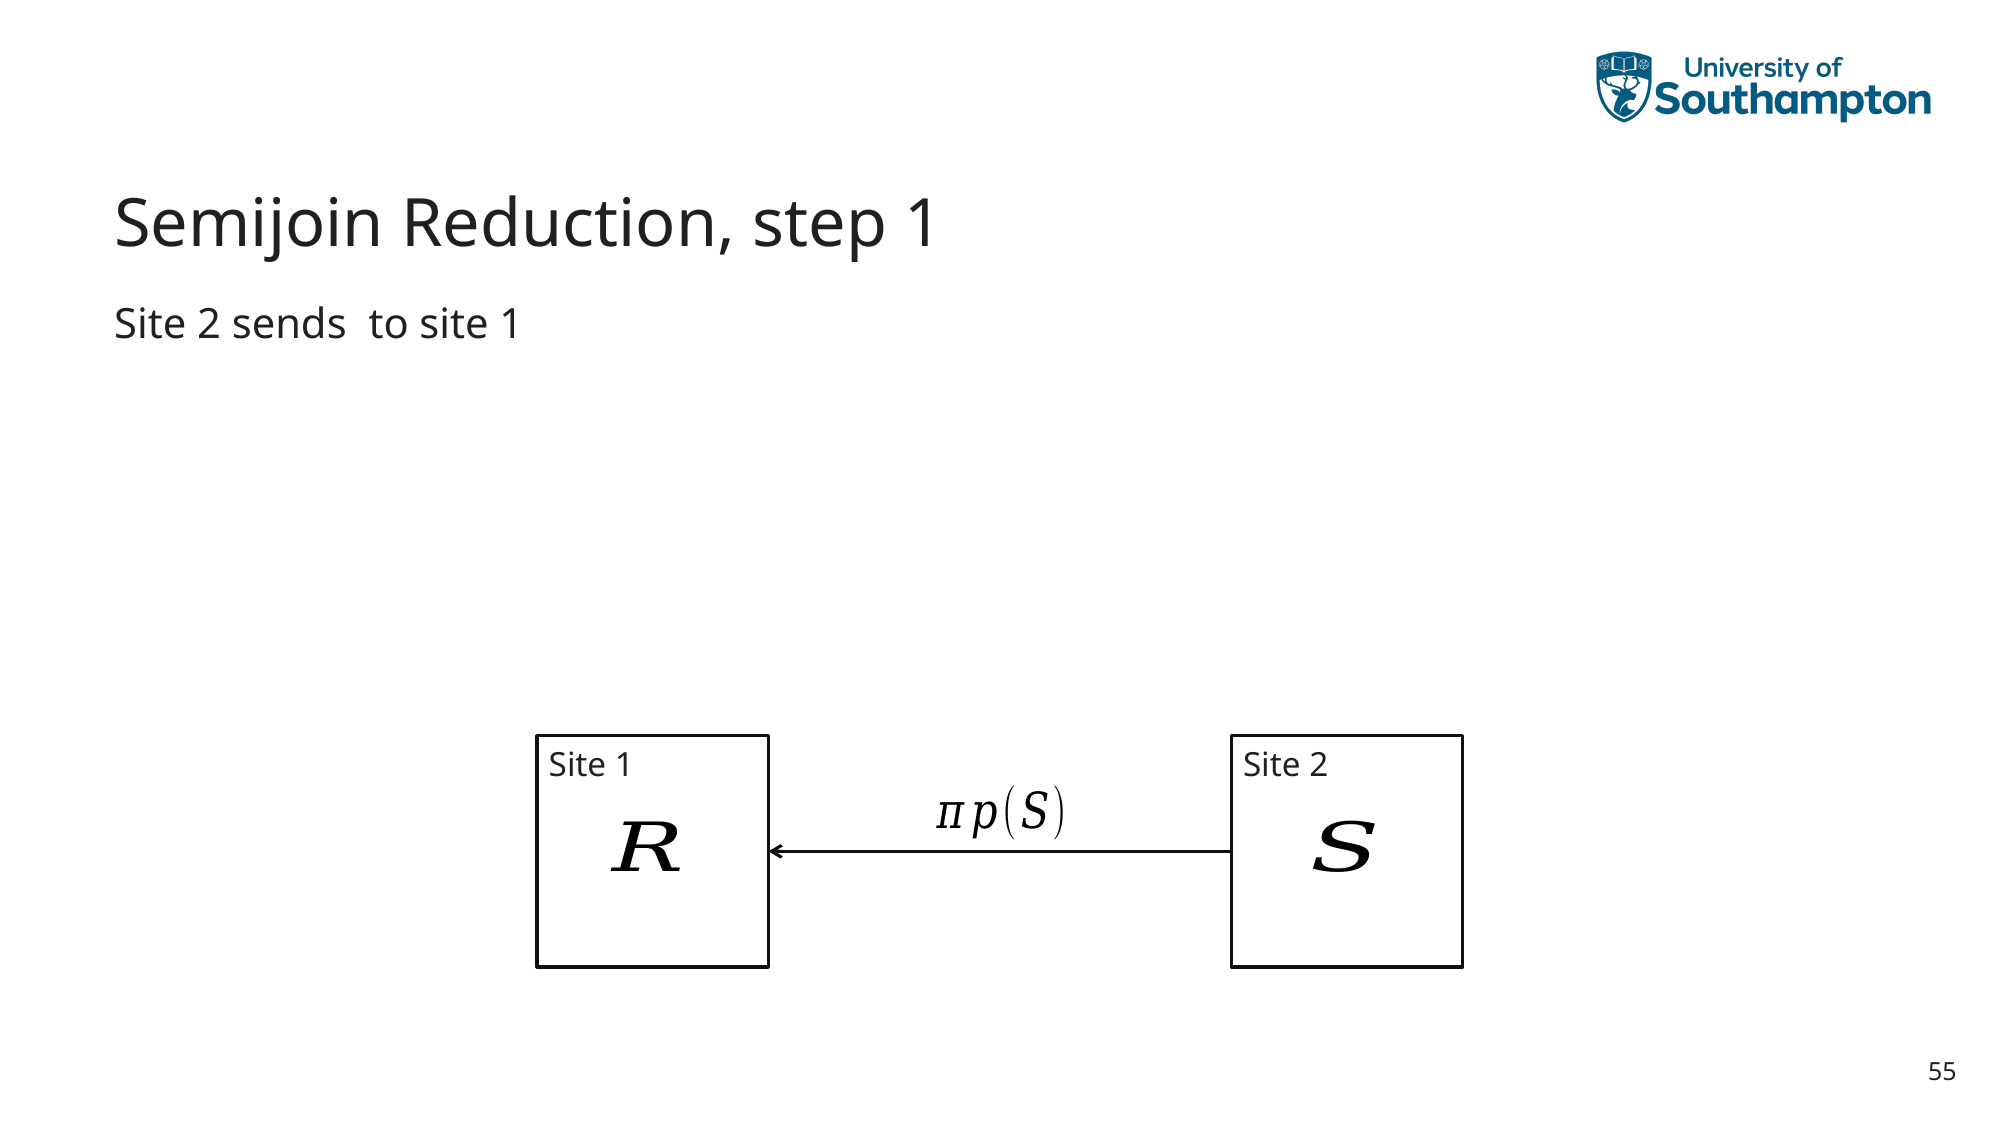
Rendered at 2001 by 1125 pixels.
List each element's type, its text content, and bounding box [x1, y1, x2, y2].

picture [1823, 97, 1830, 113]
title Semijoin Reduction, step 1 [102, 113, 1898, 268]
text_box Site 2 [1231, 735, 1463, 968]
picture [1626, 76, 1636, 88]
picture [1730, 97, 1736, 113]
picture [1890, 97, 1900, 108]
picture [1689, 97, 1698, 108]
picture [1600, 80, 1617, 111]
picture [1758, 97, 1766, 113]
picture [1626, 78, 1648, 111]
text_box Site 1 [536, 735, 769, 968]
picture [1808, 97, 1815, 113]
picture [1607, 76, 1624, 88]
picture [1782, 97, 1791, 108]
picture [1527, 0, 2000, 220]
picture [1847, 97, 1857, 108]
